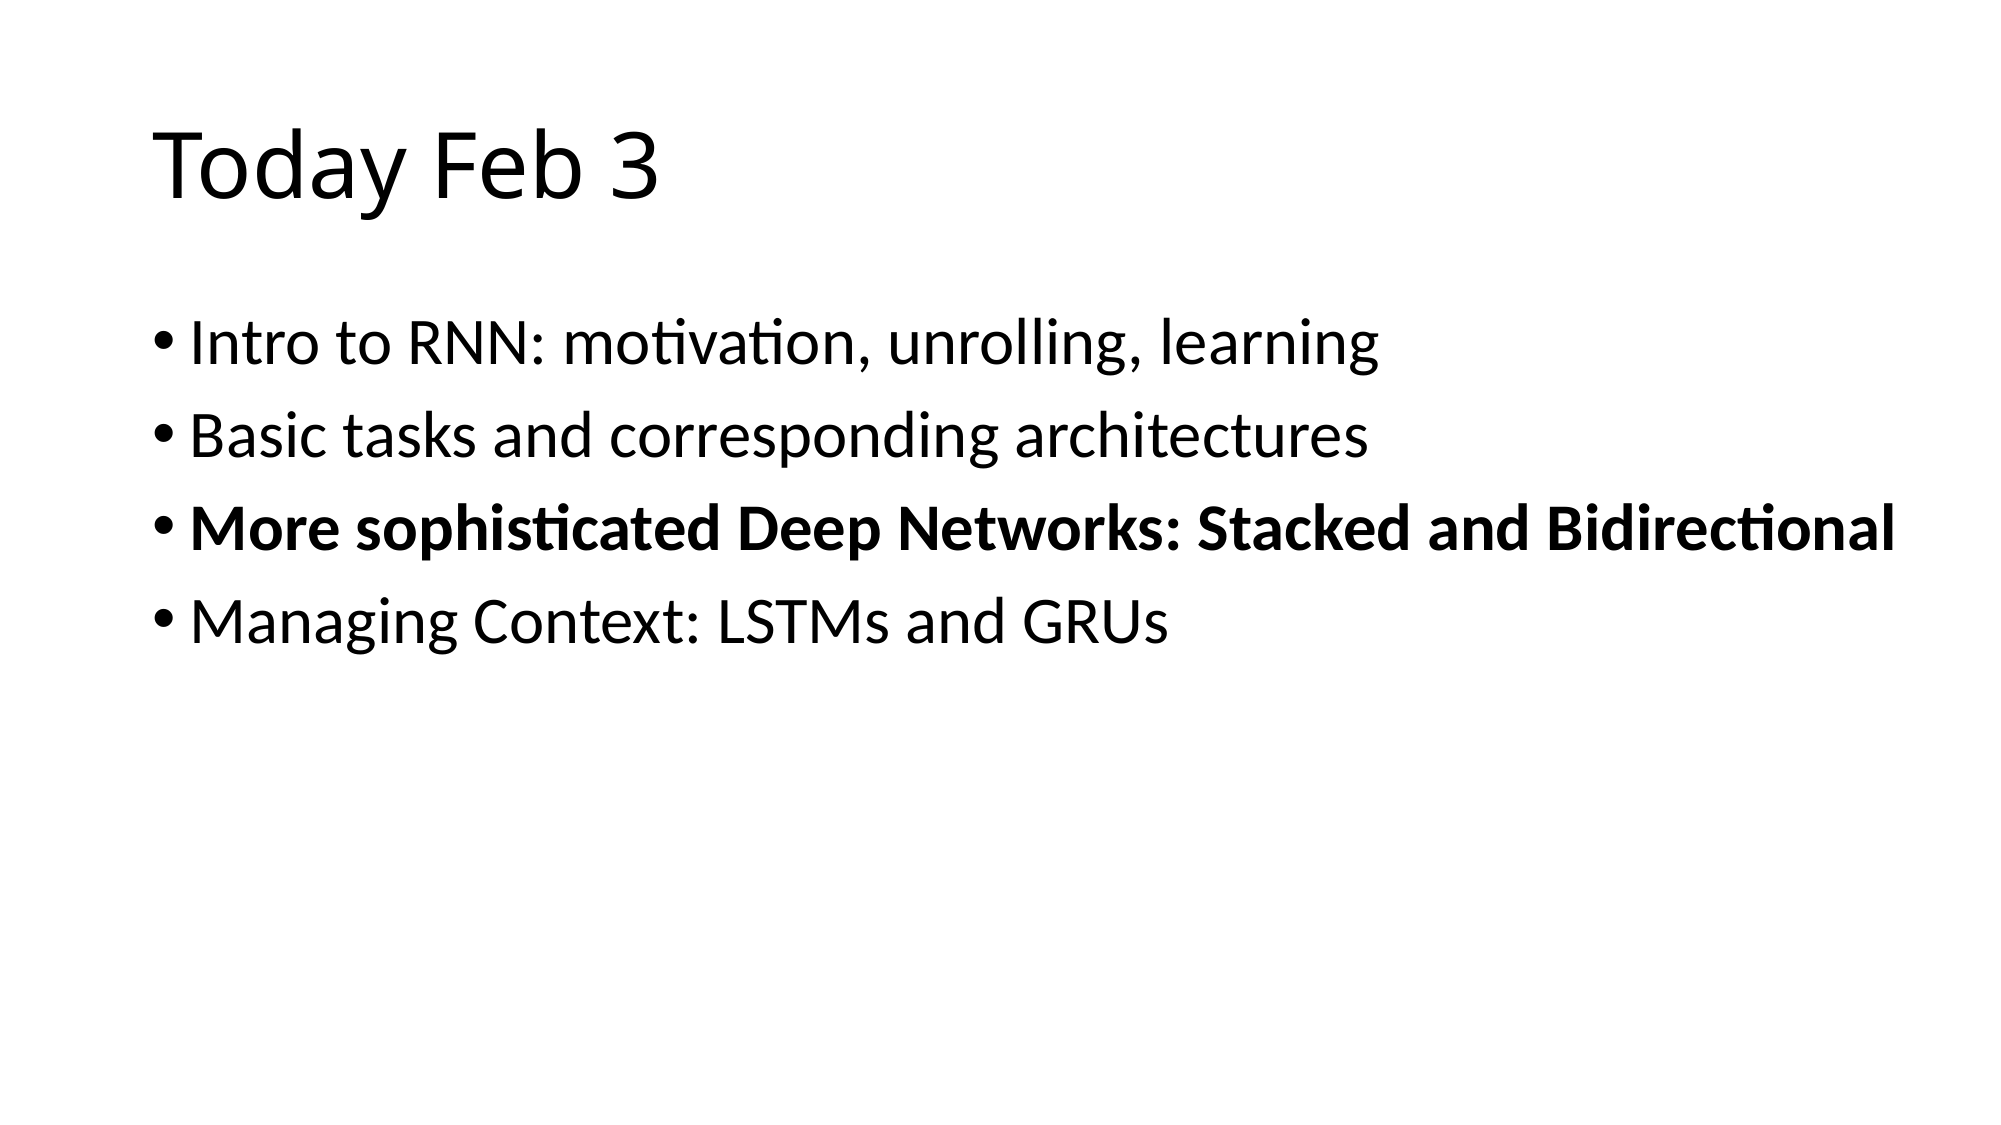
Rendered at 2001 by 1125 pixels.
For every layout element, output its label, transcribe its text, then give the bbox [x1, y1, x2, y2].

list Intro to RNN: motivation, unrolling, learning Basic tasks and corresponding architectures More sophisticated Deep Networks: Stacked and Bidirectional Managing Context: LSTMs and GRUs [137, 299, 1942, 1014]
title Today Feb 3 [137, 59, 1863, 278]
